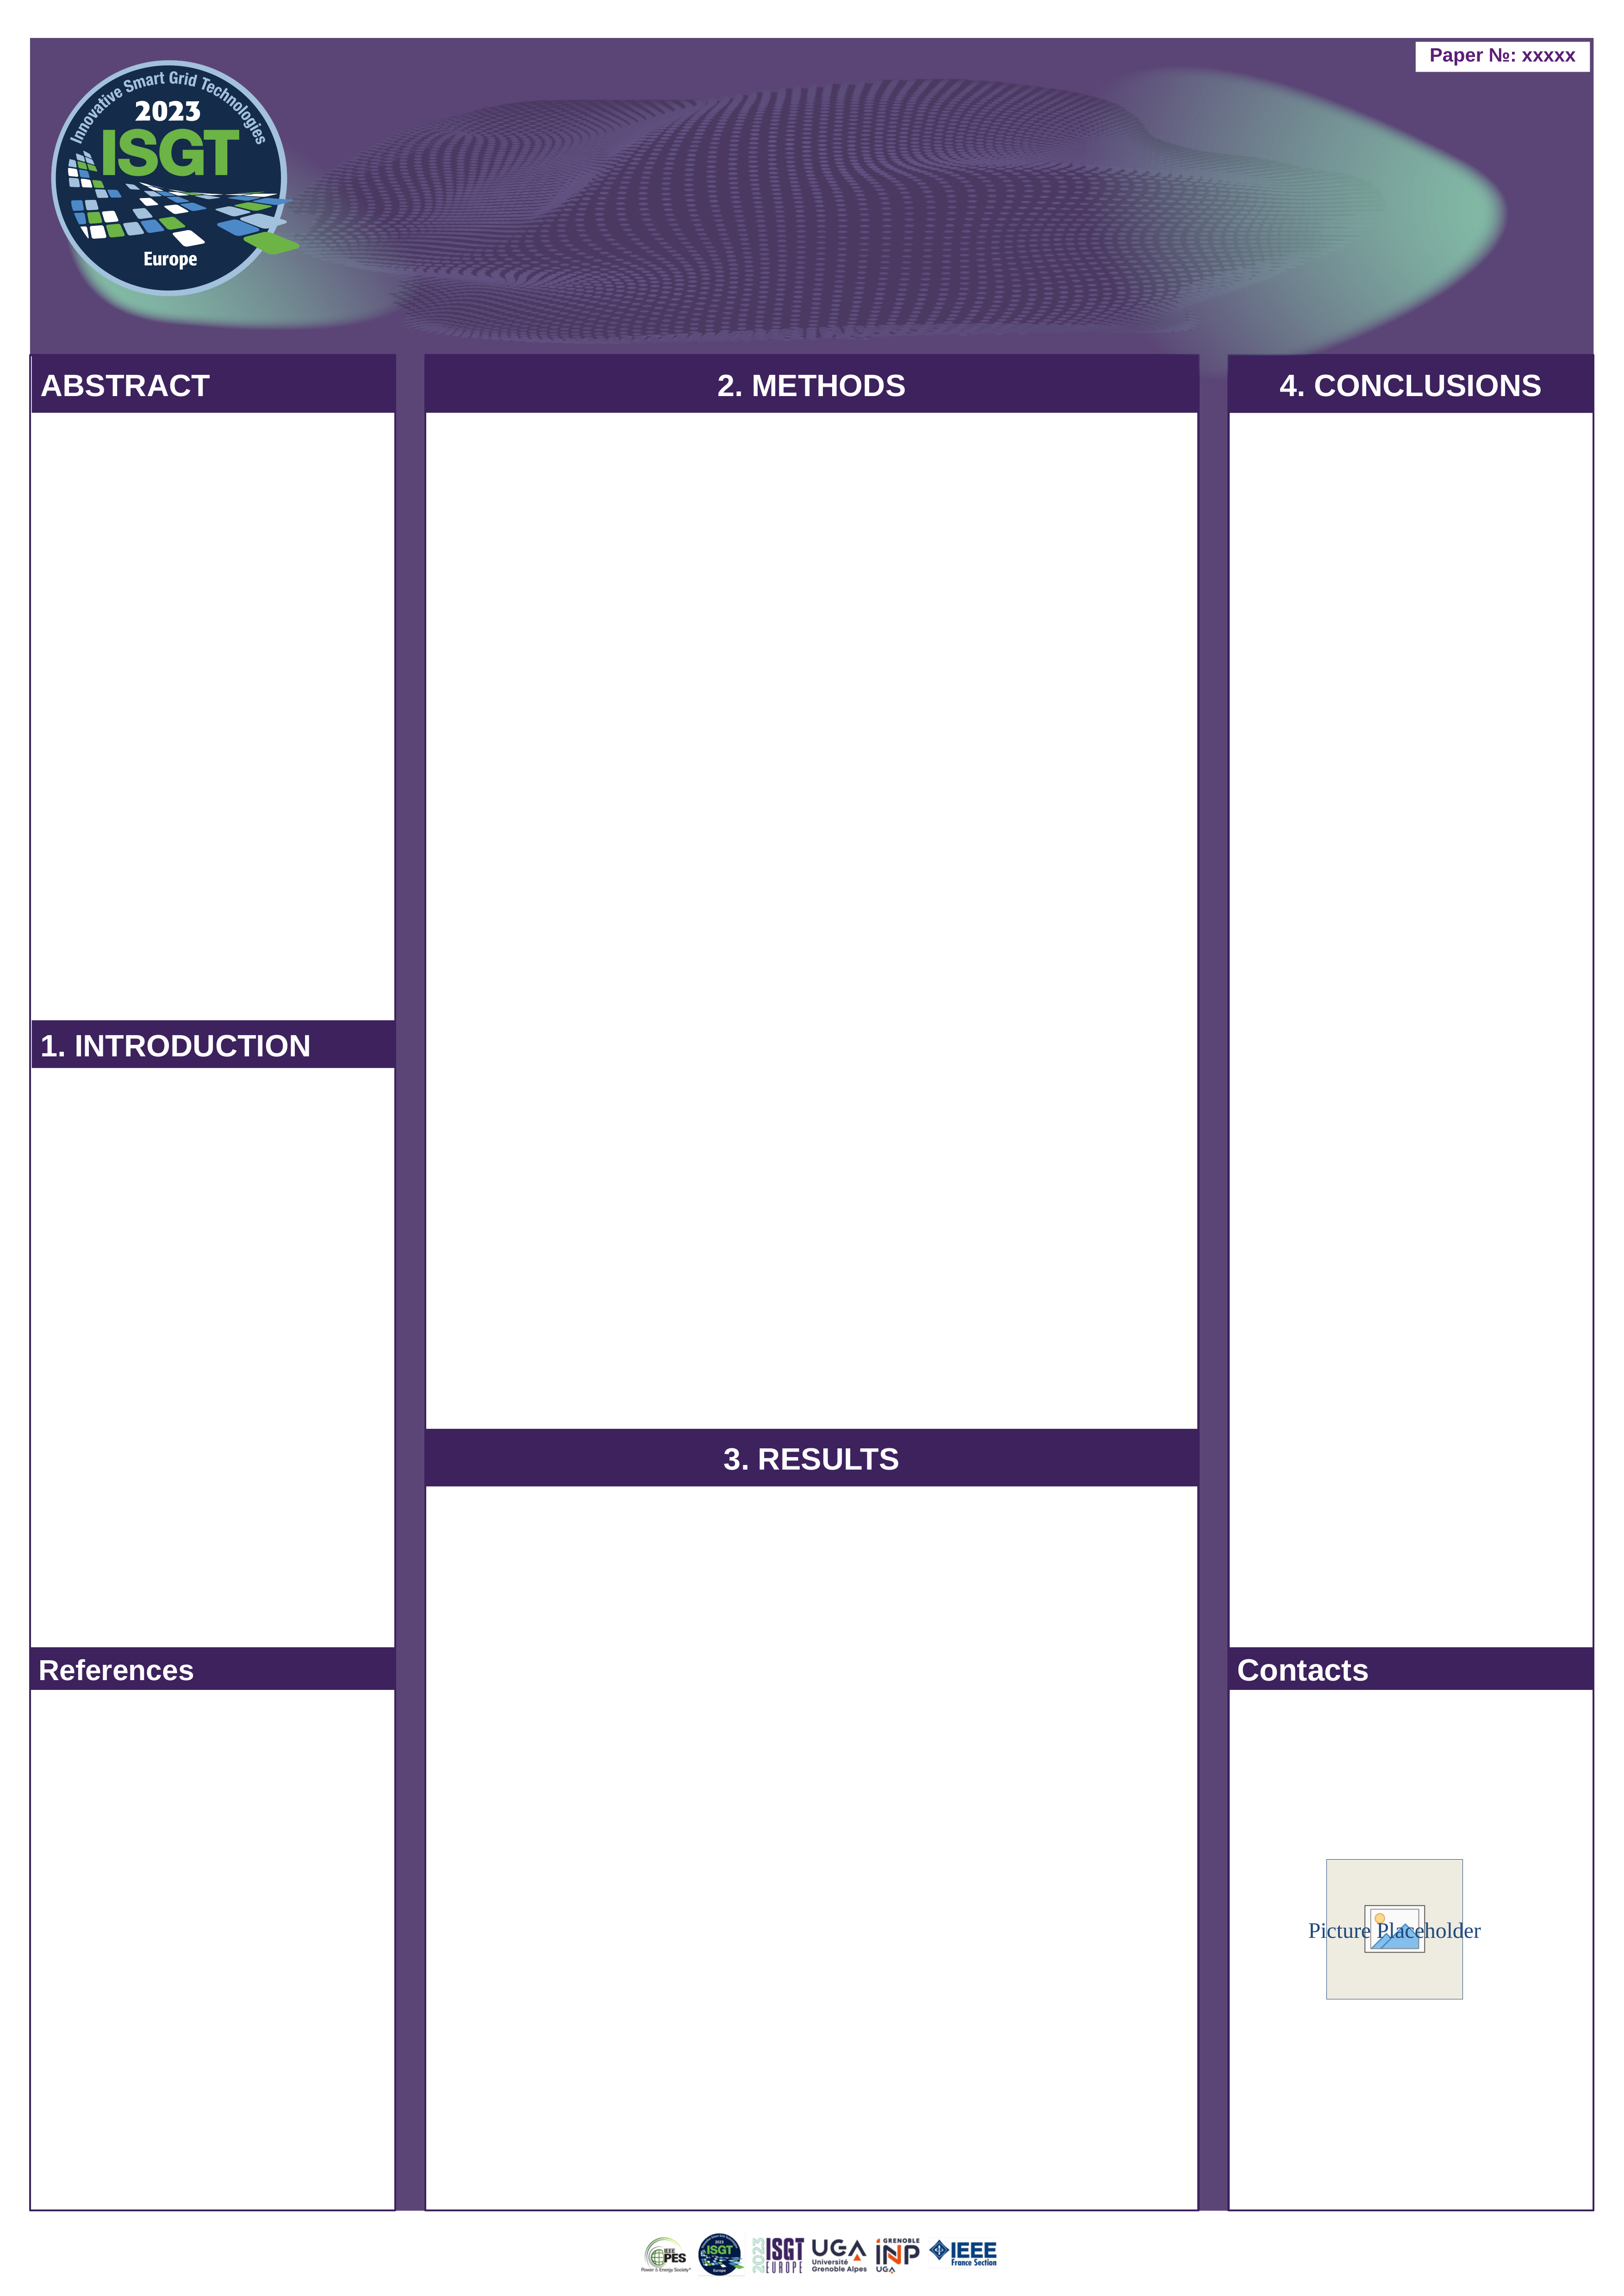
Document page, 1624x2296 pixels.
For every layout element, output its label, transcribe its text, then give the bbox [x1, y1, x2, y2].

list 1. INTRODUCTION [31, 1020, 395, 1068]
picture [25, 34, 444, 355]
picture [625, 2233, 998, 2282]
picture [853, 39, 1594, 414]
list 2. METHODS [425, 355, 1199, 413]
text_box Paper №: xxxxx [1415, 42, 1590, 72]
list Contacts [1228, 1647, 1594, 1690]
list ABSTRACT [31, 355, 395, 413]
list 3. RESULTS [425, 1428, 1199, 1487]
list 4. CONCLUSIONS [1228, 355, 1594, 413]
picture [1326, 1859, 1463, 1999]
list References [30, 1647, 395, 1690]
